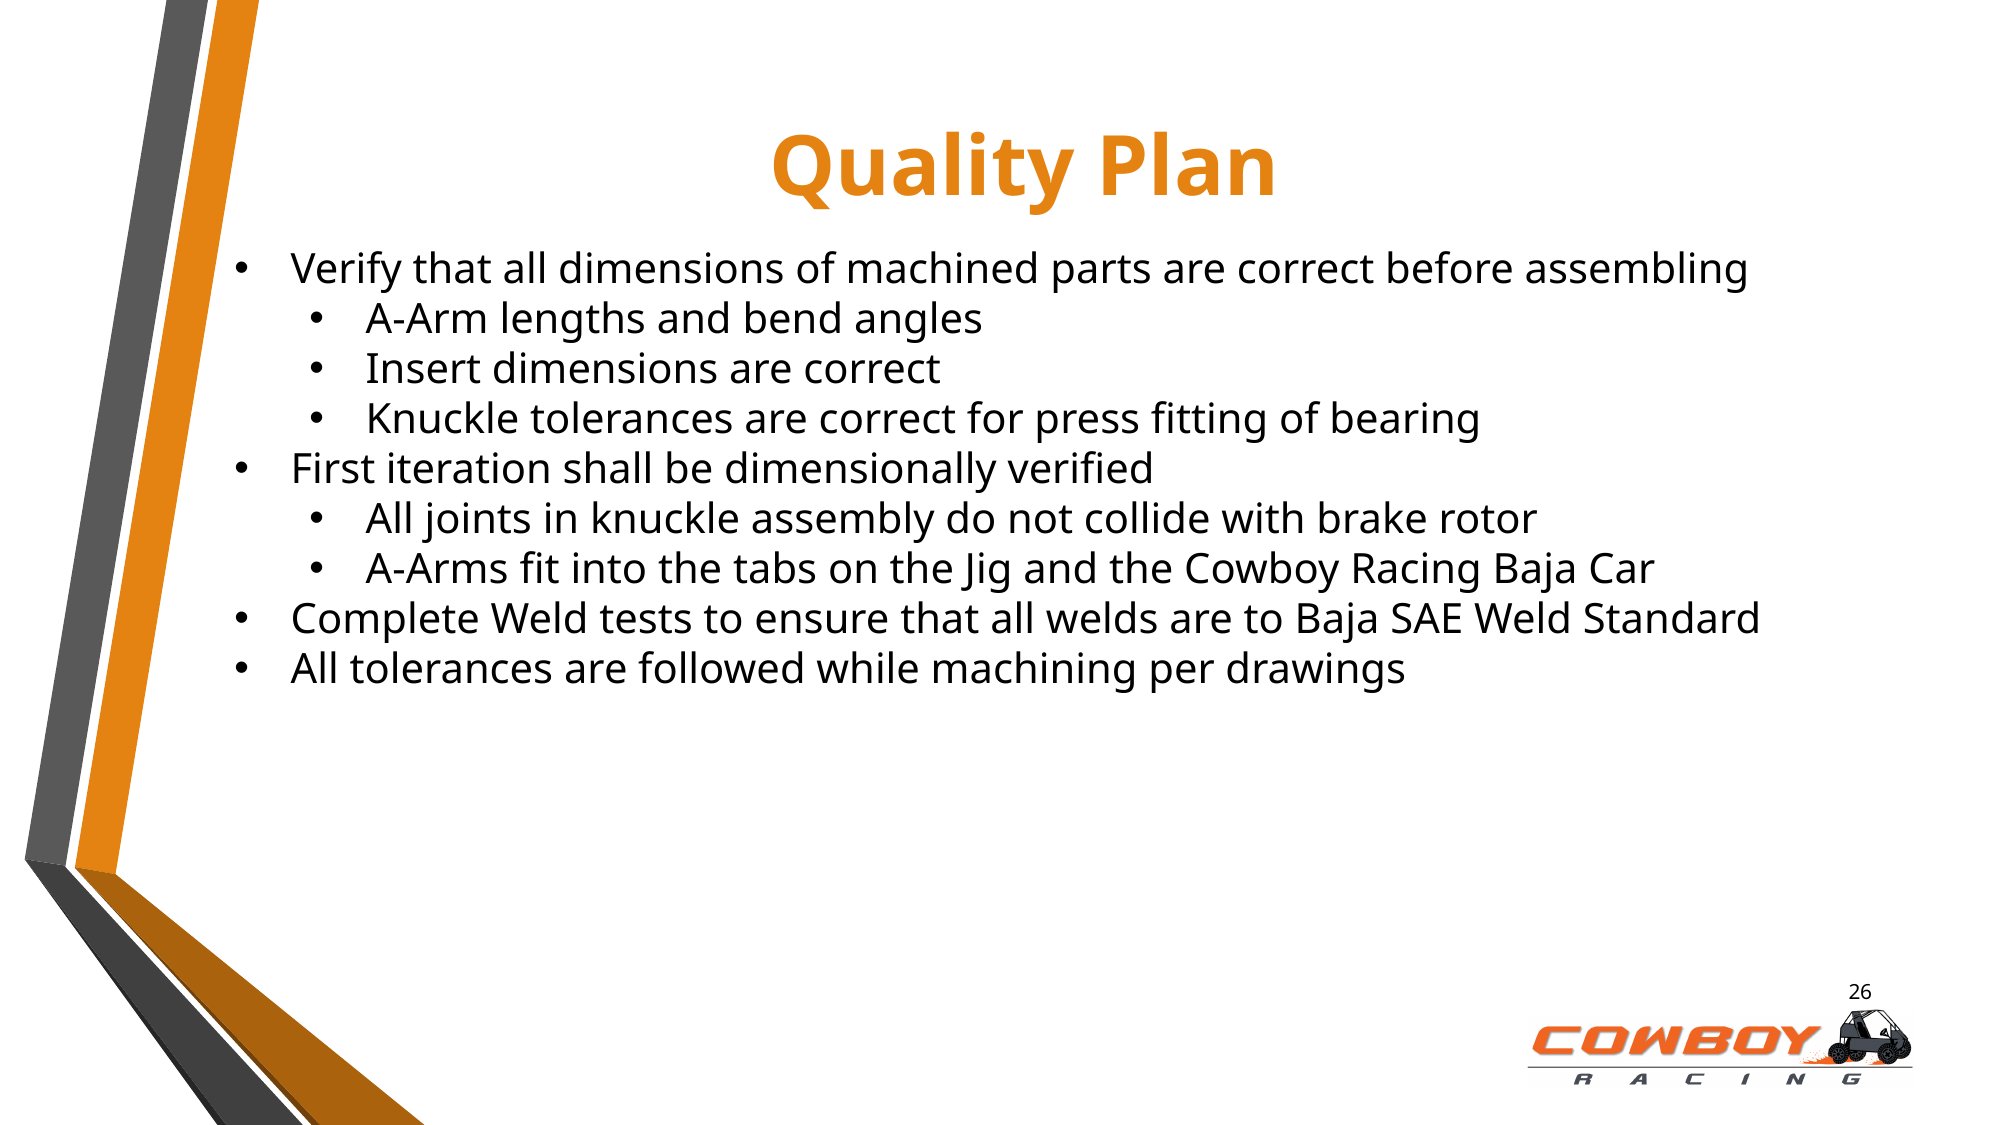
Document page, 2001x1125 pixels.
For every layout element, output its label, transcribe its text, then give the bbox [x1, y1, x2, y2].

slide_number 26 [1796, 962, 1887, 1009]
text_box Quality Plan [202, 18, 1847, 306]
text_box Verify that all dimensions of machined parts are correct before assembling A-Arm lengths and bend angles Insert dimensions are correct Knuckle tolerances are correct for press fitting of bearing First iteration shall be dimensionally verified All joints in knuckle assembly do not collide with brake rotor A-Arms fit into the tabs on the Jig and the Cowboy Racing Baja Car Complete Weld tests to ensure that all welds are to Baja SAE Weld Standard All tolerances are followed while machining per drawings [219, 234, 1863, 700]
picture [1526, 1009, 1917, 1089]
